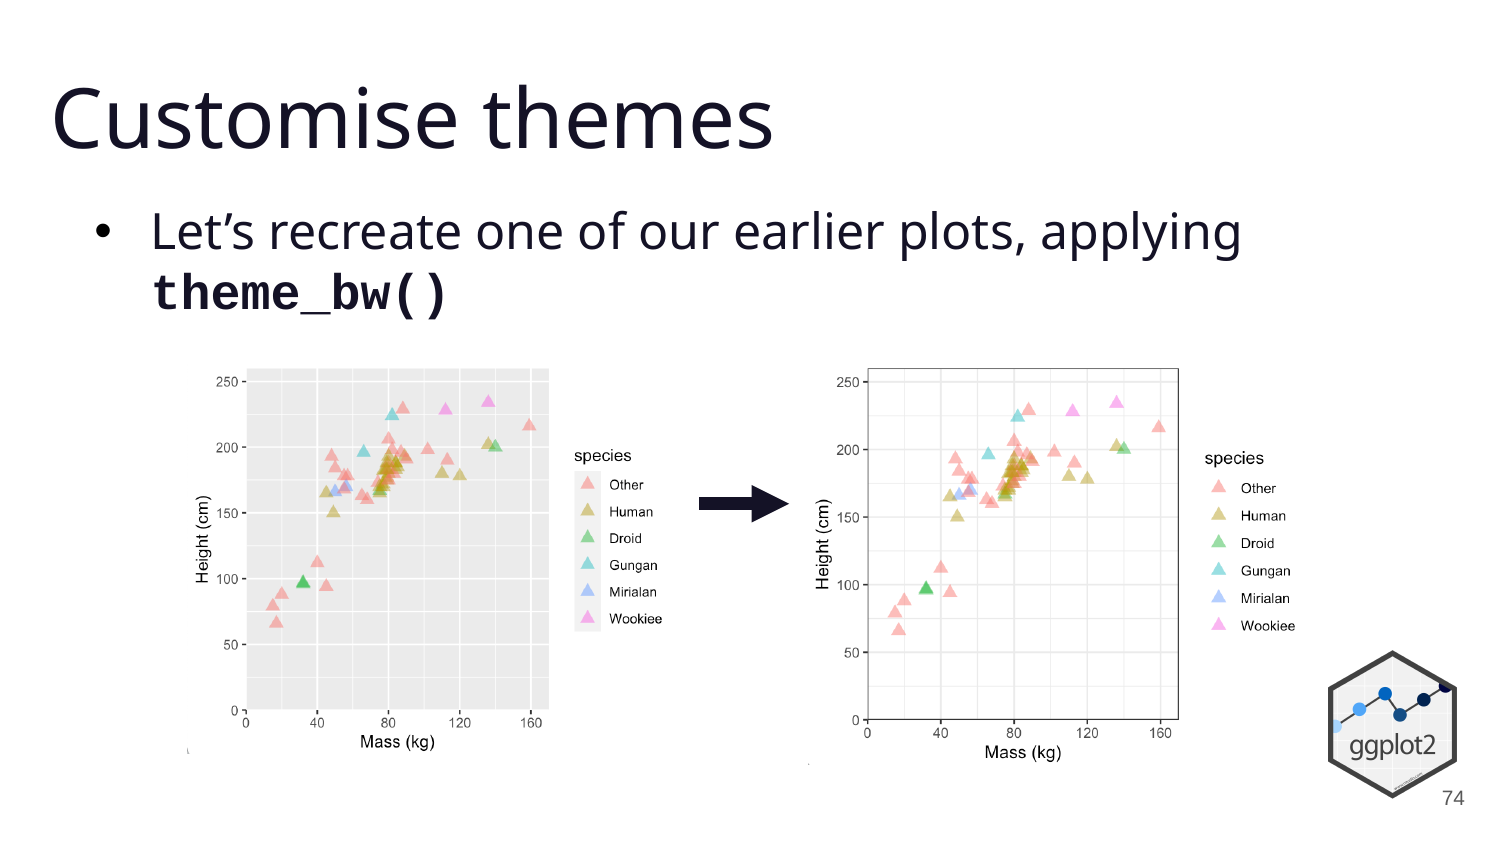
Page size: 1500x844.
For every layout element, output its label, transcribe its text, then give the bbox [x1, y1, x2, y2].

text_box Let’s recreate one of our earlier plots, applying theme_bw() [79, 192, 1414, 328]
picture [1328, 650, 1457, 799]
picture [808, 363, 1309, 765]
text_box Customise themes [36, 58, 792, 173]
picture [187, 363, 672, 754]
slide_number 74 [1389, 764, 1480, 830]
